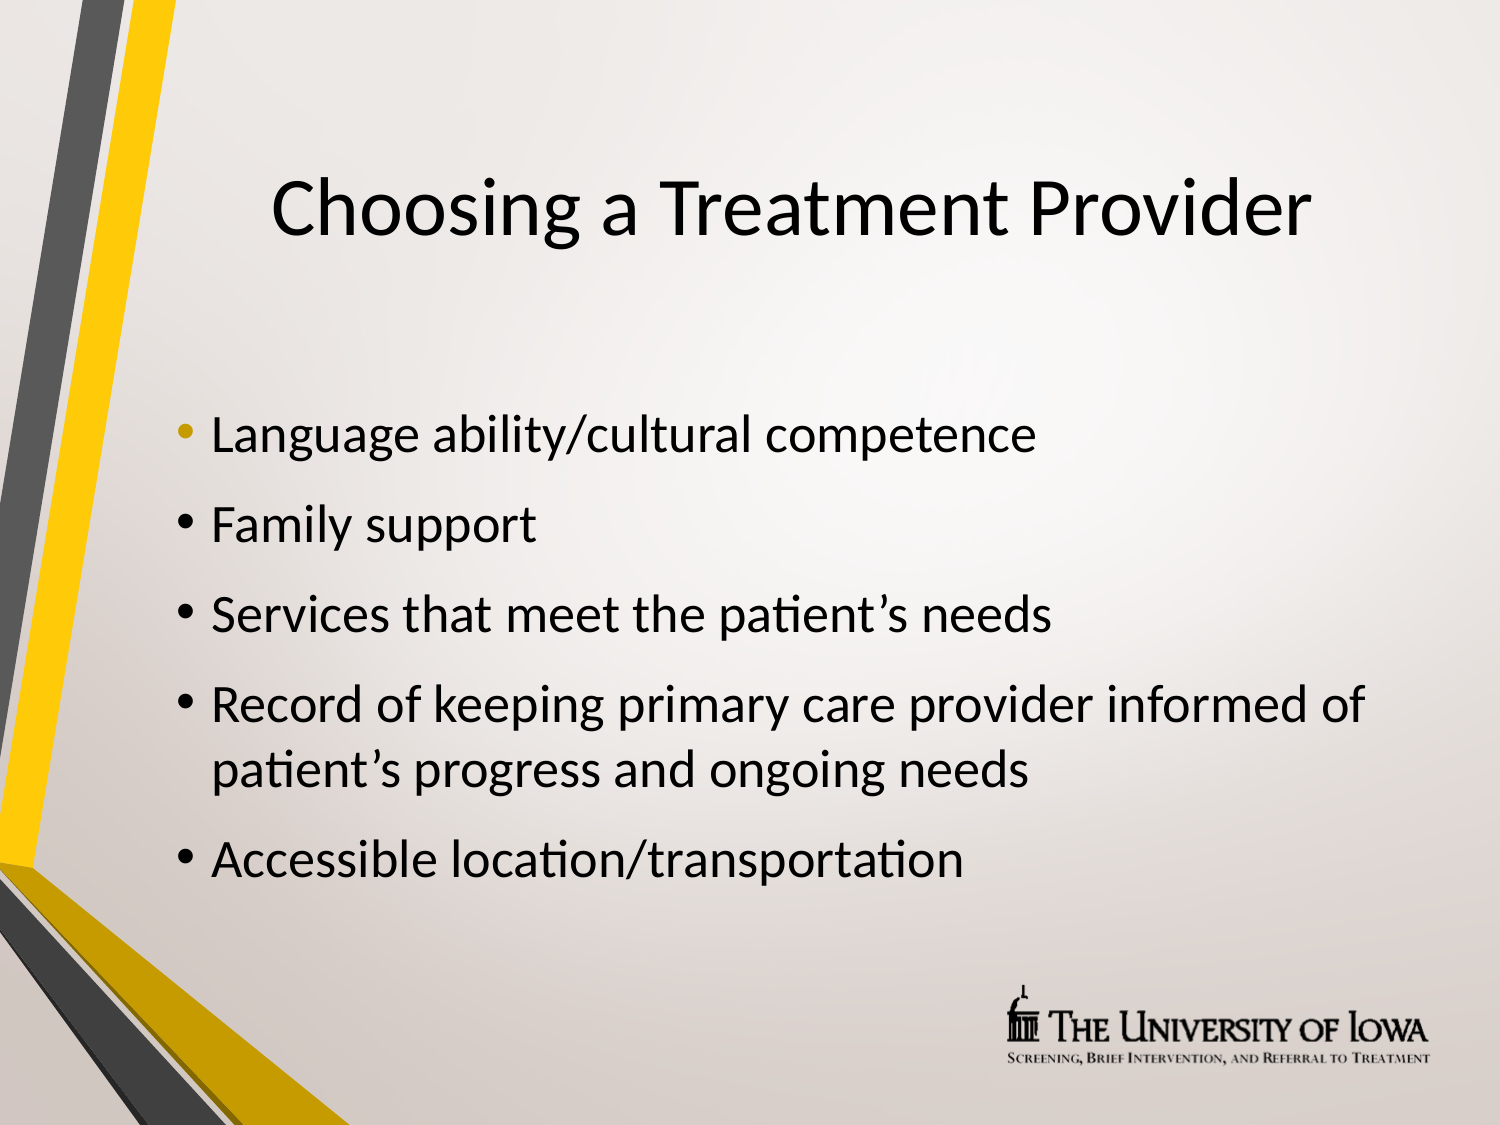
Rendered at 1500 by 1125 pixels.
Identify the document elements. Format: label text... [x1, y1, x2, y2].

list Language ability/cultural competence Family support Services that meet the patient’s needs Record of keeping primary care provider informed of patient’s progress and ongoing needs Accessible location/transportation [161, 369, 1425, 917]
title Choosing a Treatment Provider [161, 75, 1425, 330]
picture [995, 984, 1458, 1074]
